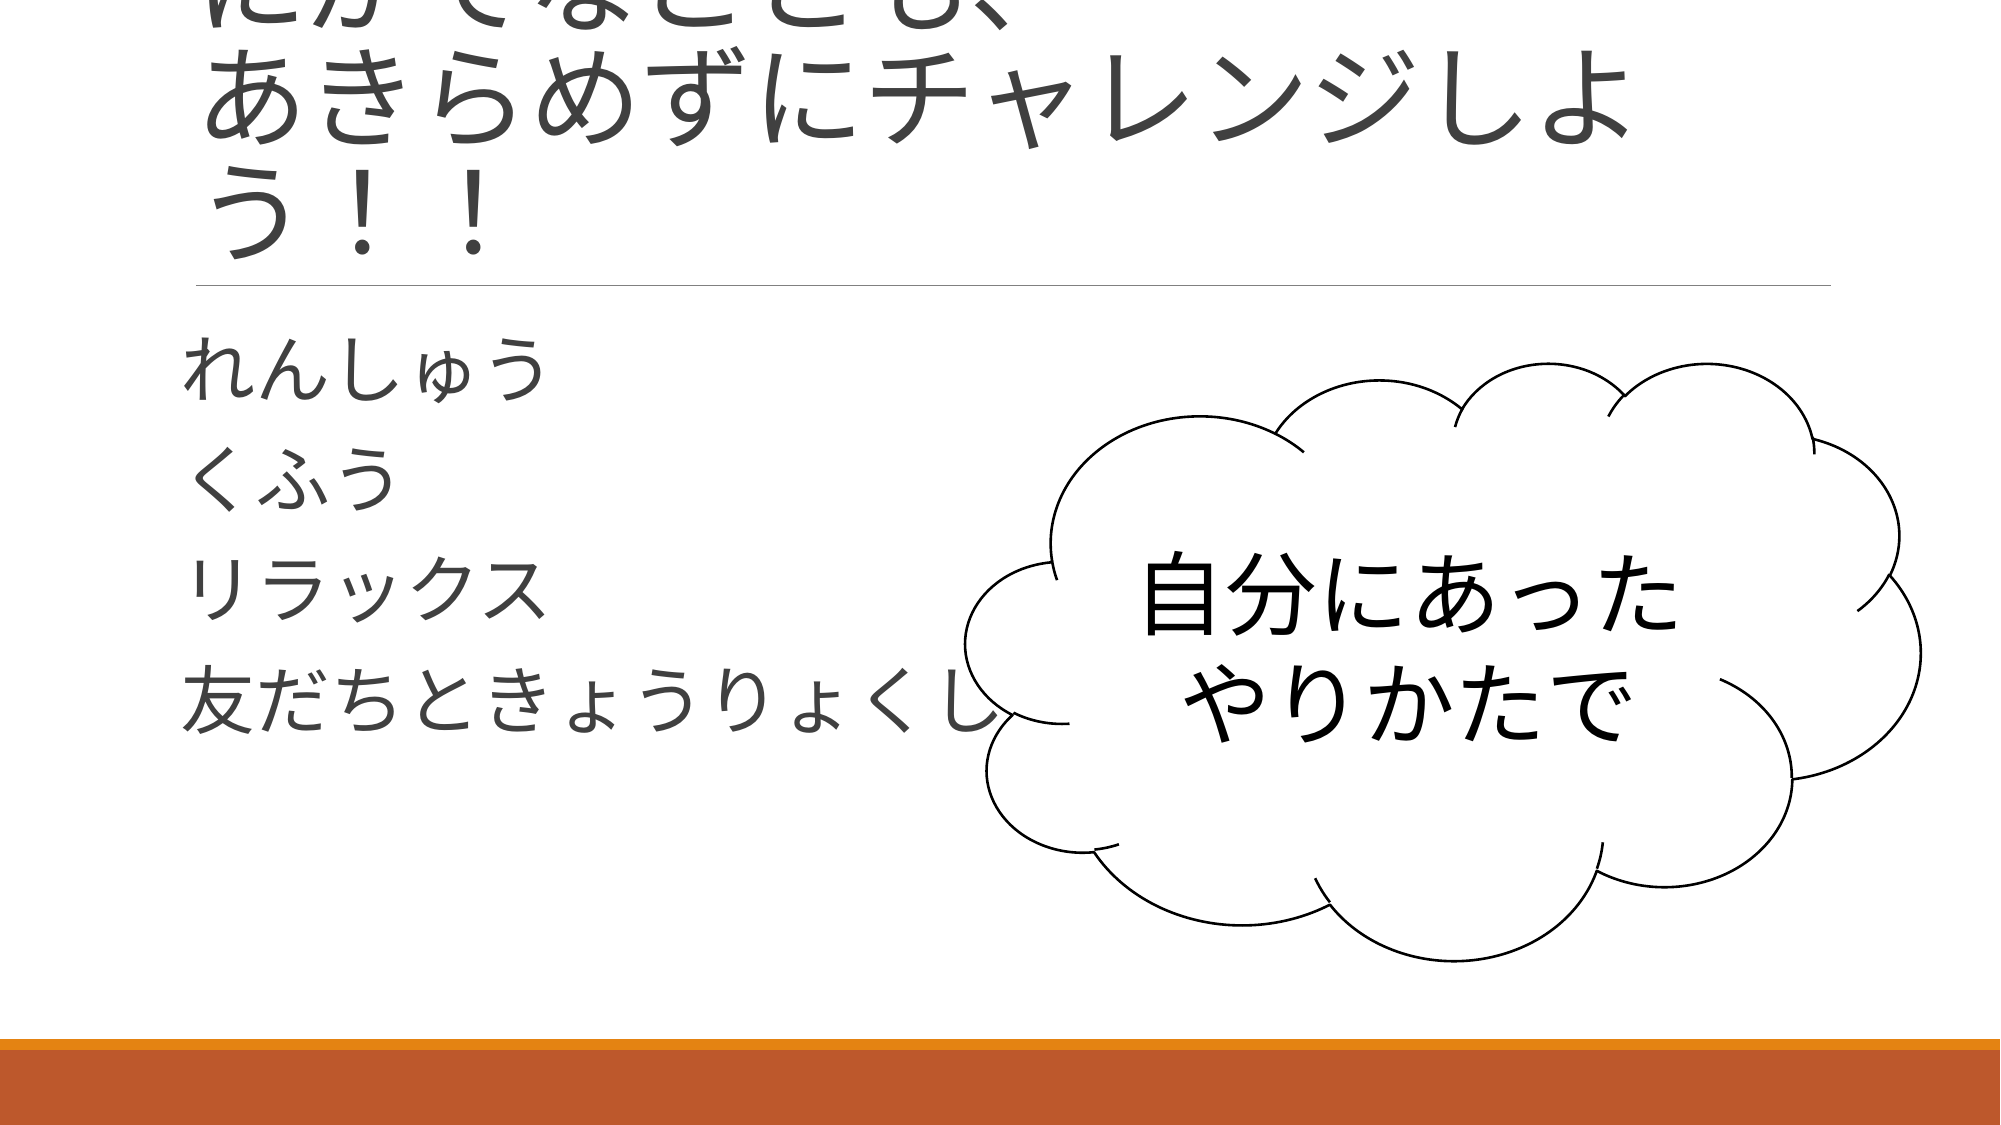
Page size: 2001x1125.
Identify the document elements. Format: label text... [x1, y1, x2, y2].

text_box 自分にあった やりかたで [963, 362, 1923, 963]
list れんしゅう くふう リラックス 友だちときょうりょくして [180, 325, 1830, 755]
title にがてなことも、 あきらめずにチャレンジしよう！！ [180, 47, 1830, 285]
